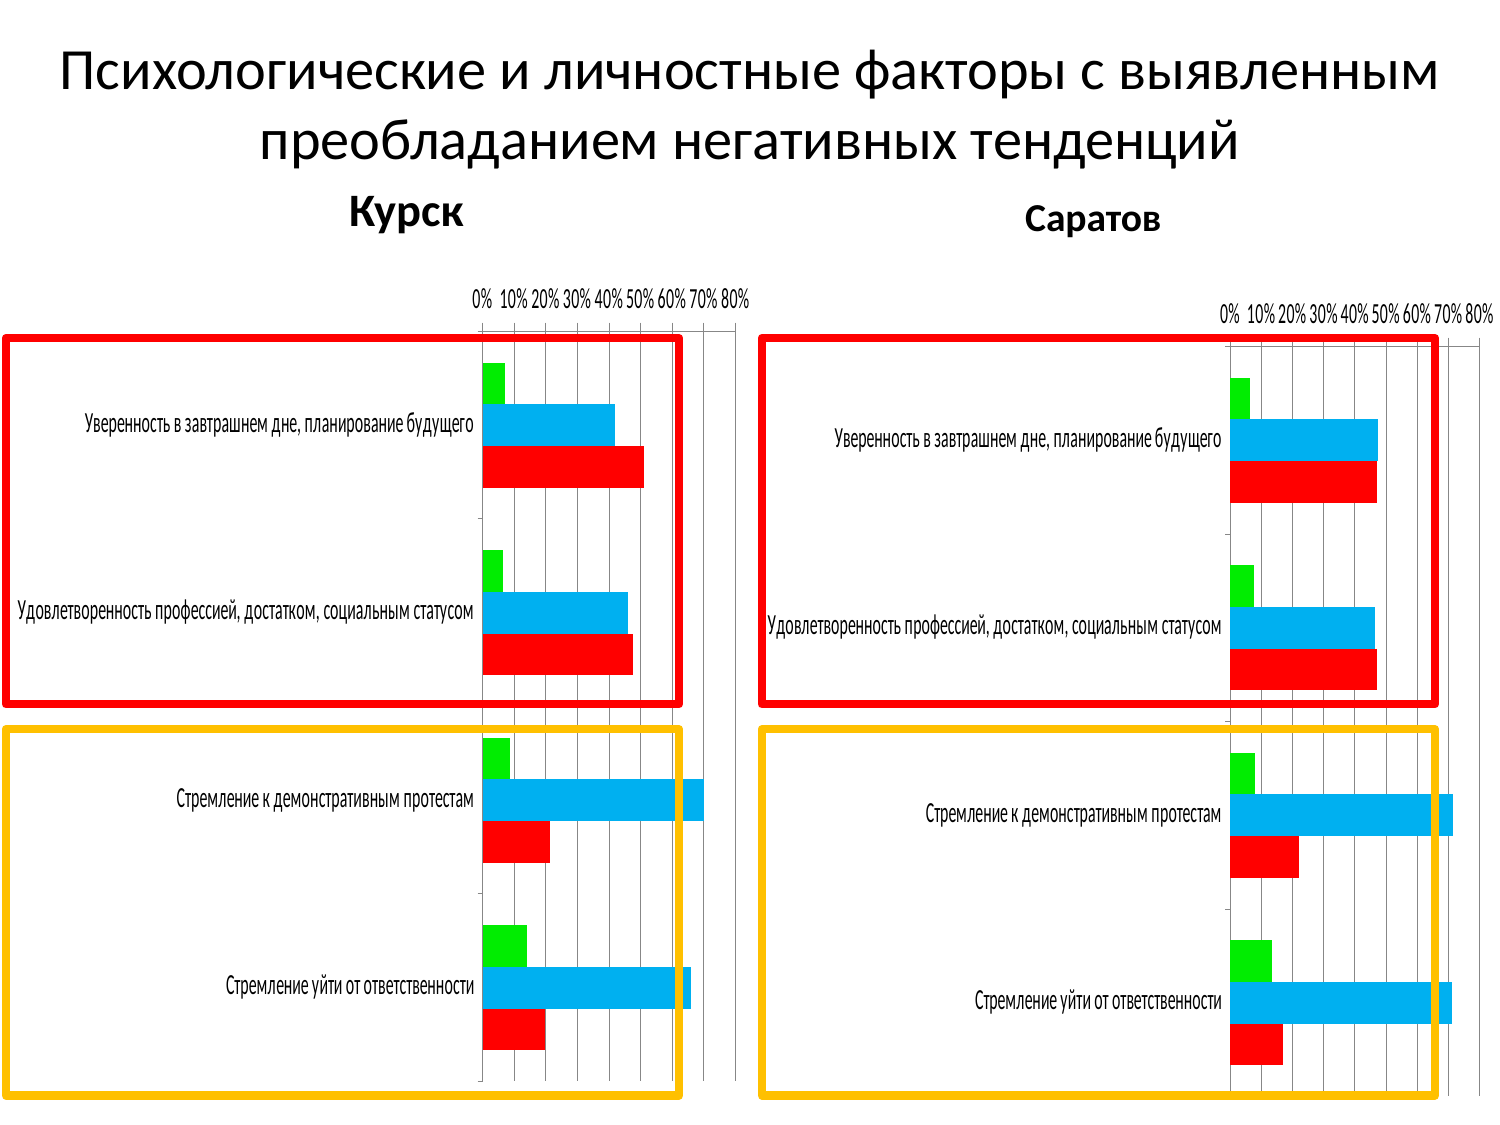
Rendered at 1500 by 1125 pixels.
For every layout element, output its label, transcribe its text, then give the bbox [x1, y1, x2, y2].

list Саратов [761, 184, 1425, 248]
text_box [4, 336, 12, 706]
chart [17, 243, 751, 1107]
list Курск [75, 172, 738, 241]
title Психологические и личностные факторы с выявленным преобладанием негативных тенденций [17, 7, 1483, 195]
text_box [4, 727, 12, 1098]
chart [767, 258, 1495, 1122]
